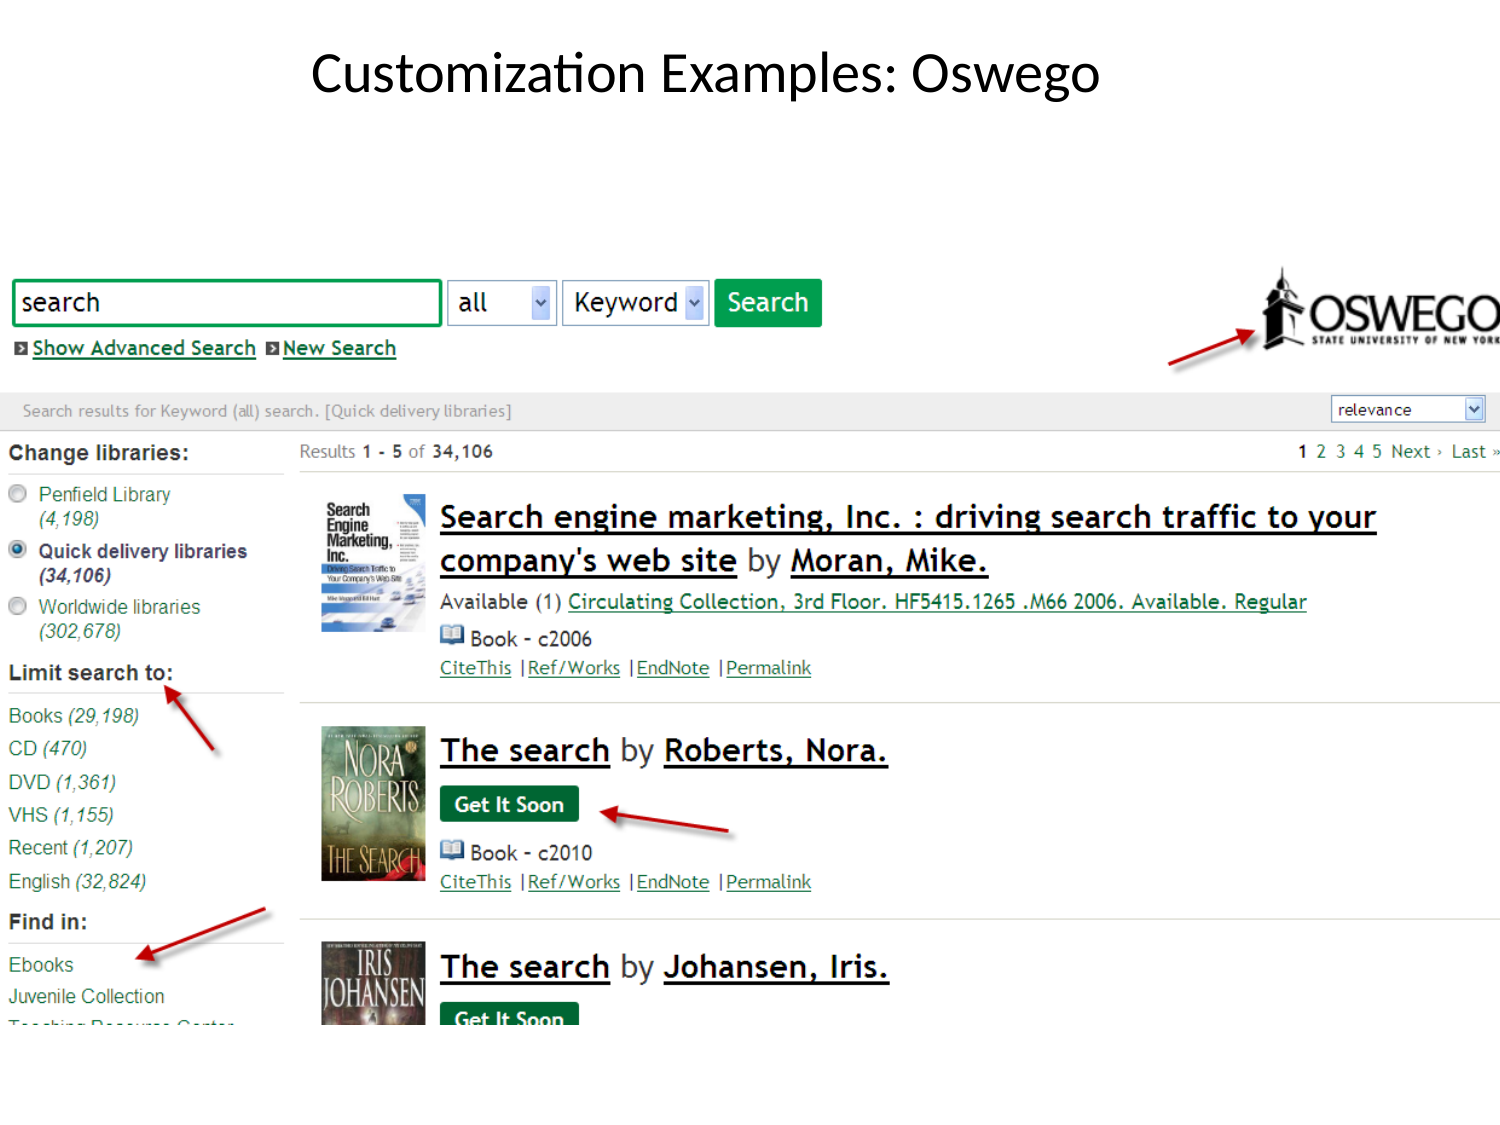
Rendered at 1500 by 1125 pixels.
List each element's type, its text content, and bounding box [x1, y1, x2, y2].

picture [0, 262, 1500, 1026]
title Customization Examples: Oswego [0, 0, 1413, 138]
